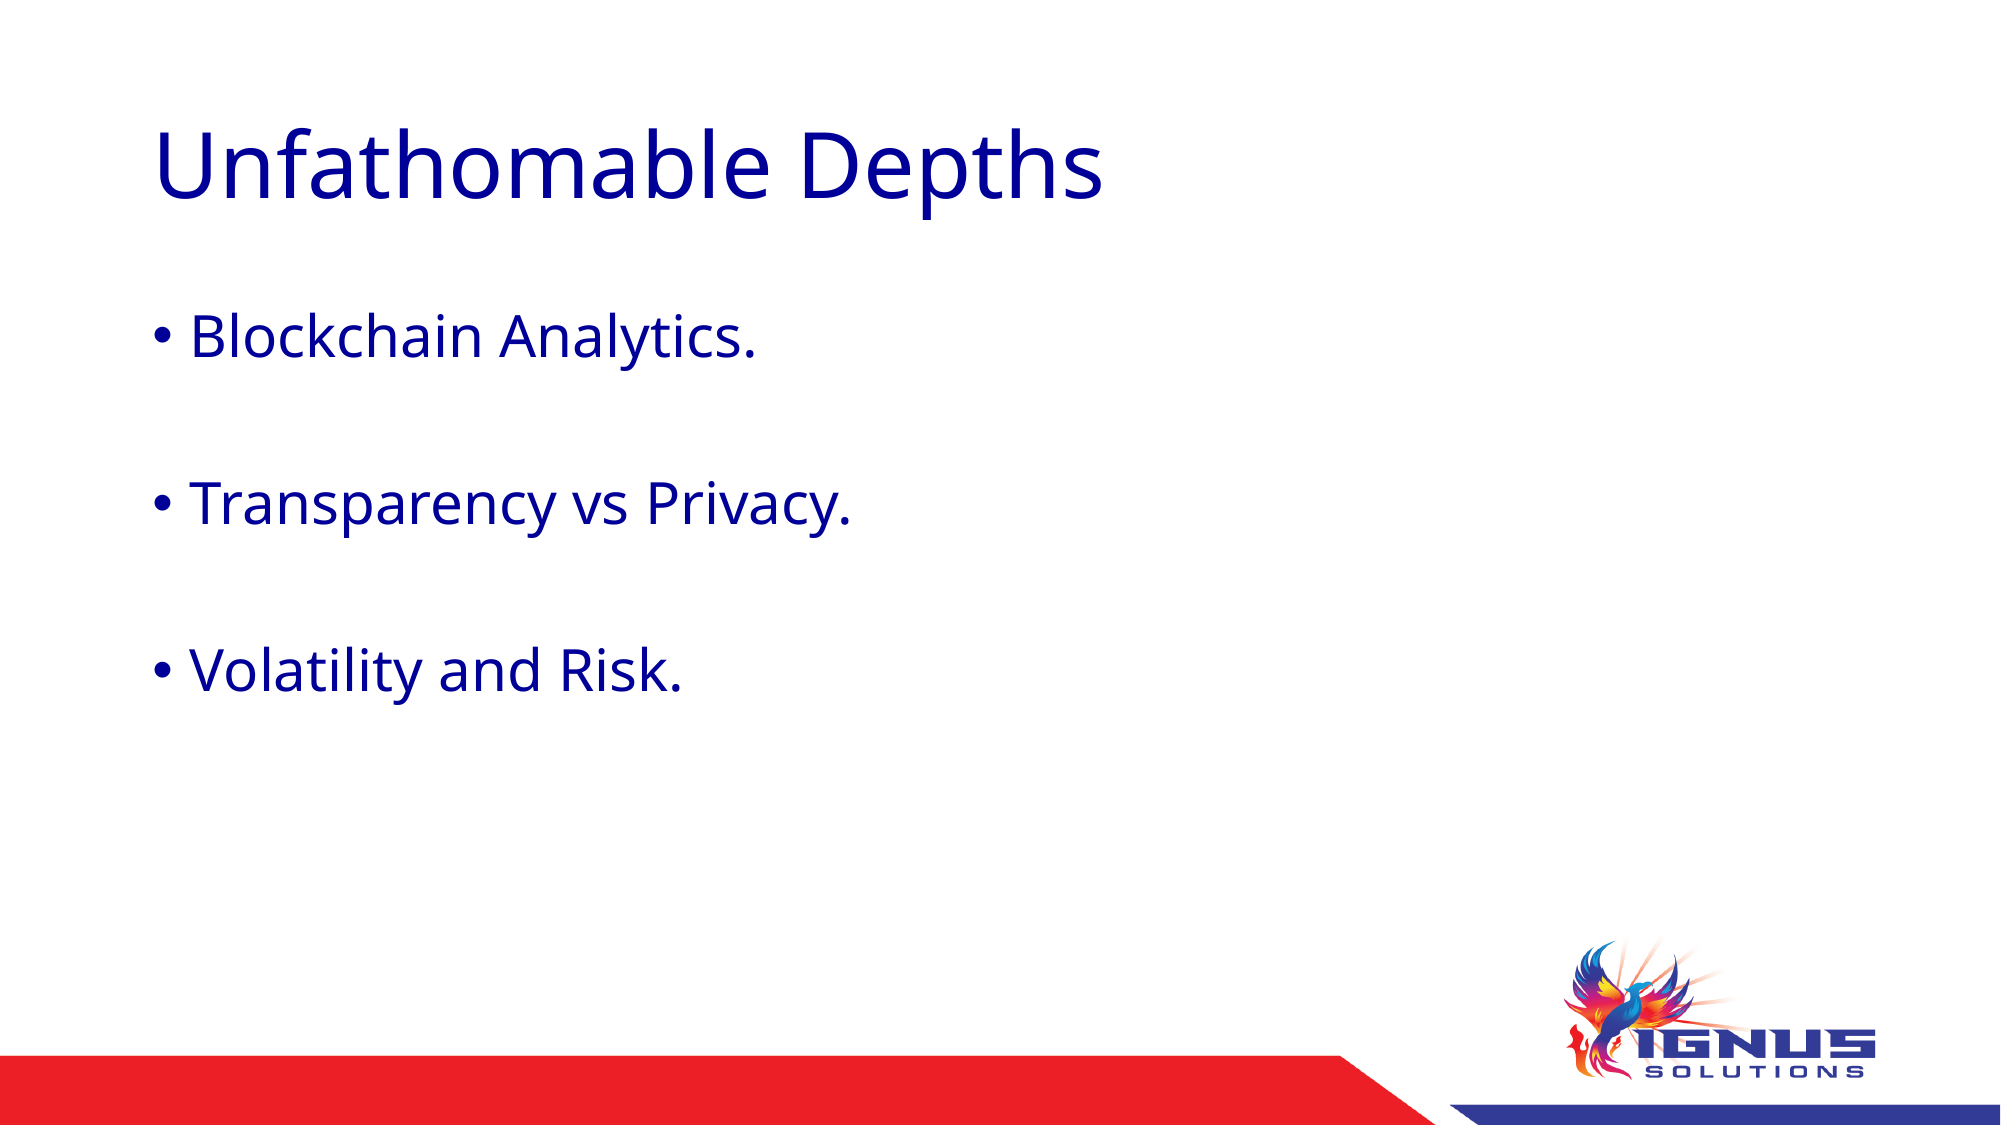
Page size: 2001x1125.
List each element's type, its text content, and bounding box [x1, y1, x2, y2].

picture [0, 0, 2001, 1125]
title Unfathomable Depths [137, 59, 1863, 278]
list Blockchain Analytics. Transparency vs Privacy. Volatility and Risk. [137, 299, 1863, 1014]
